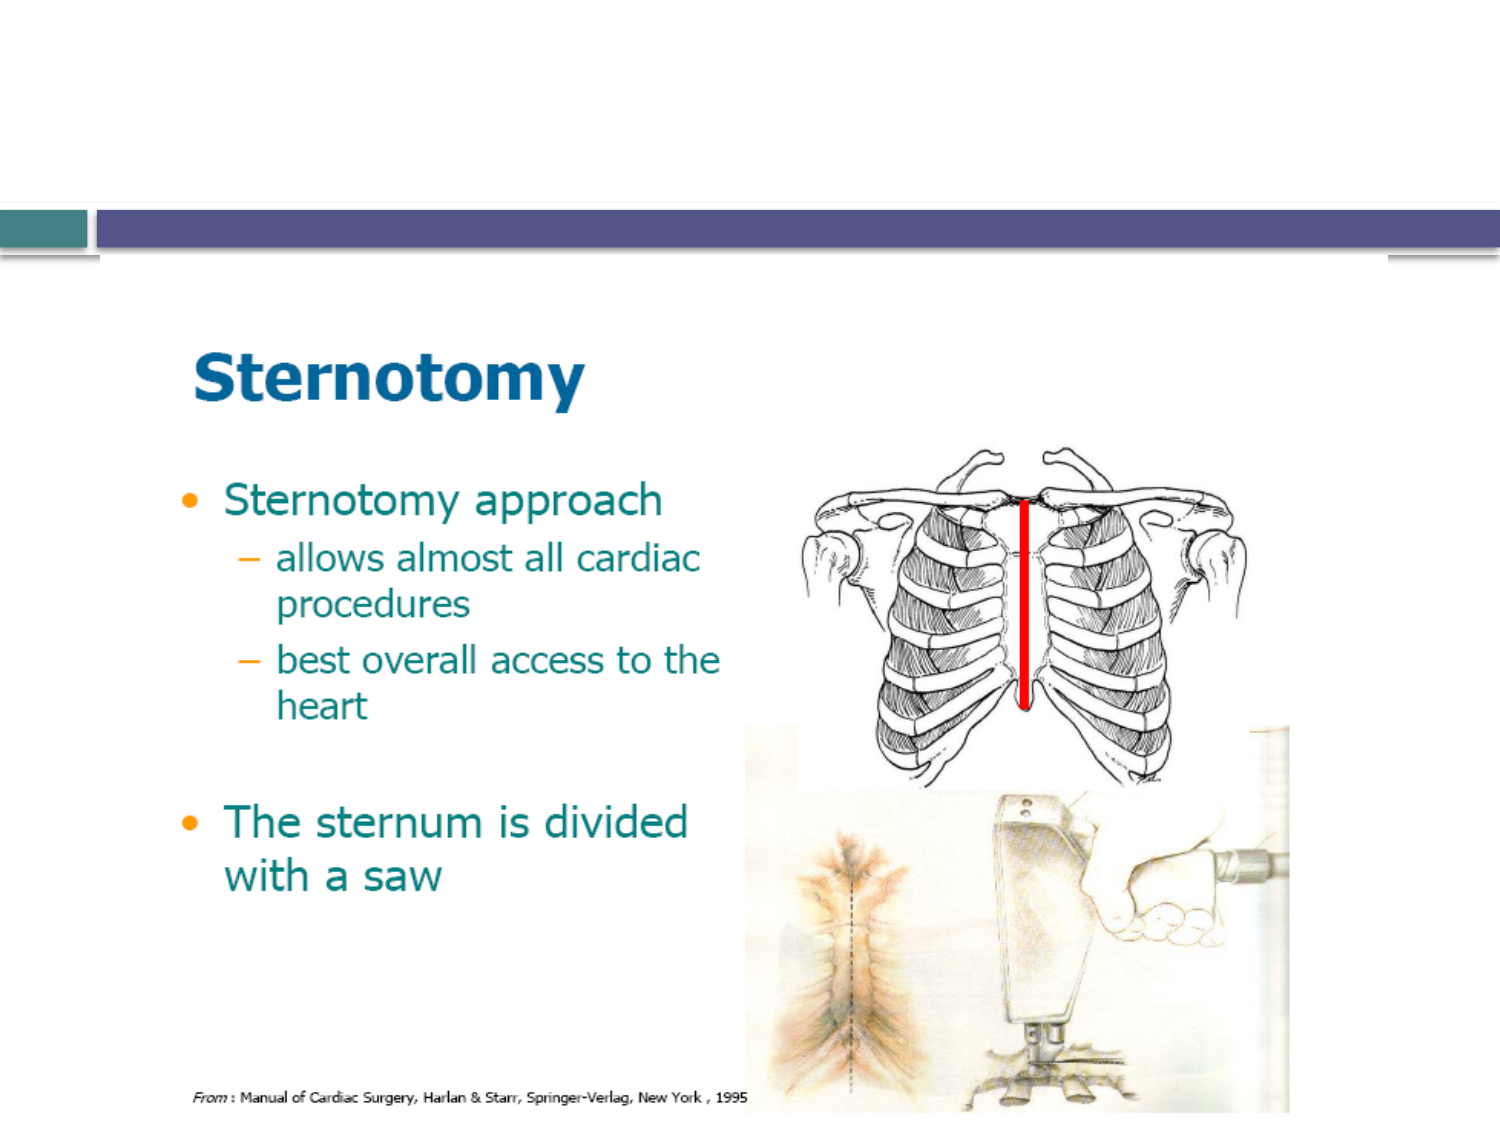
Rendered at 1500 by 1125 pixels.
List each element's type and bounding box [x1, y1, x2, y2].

list [99, 255, 1389, 1125]
